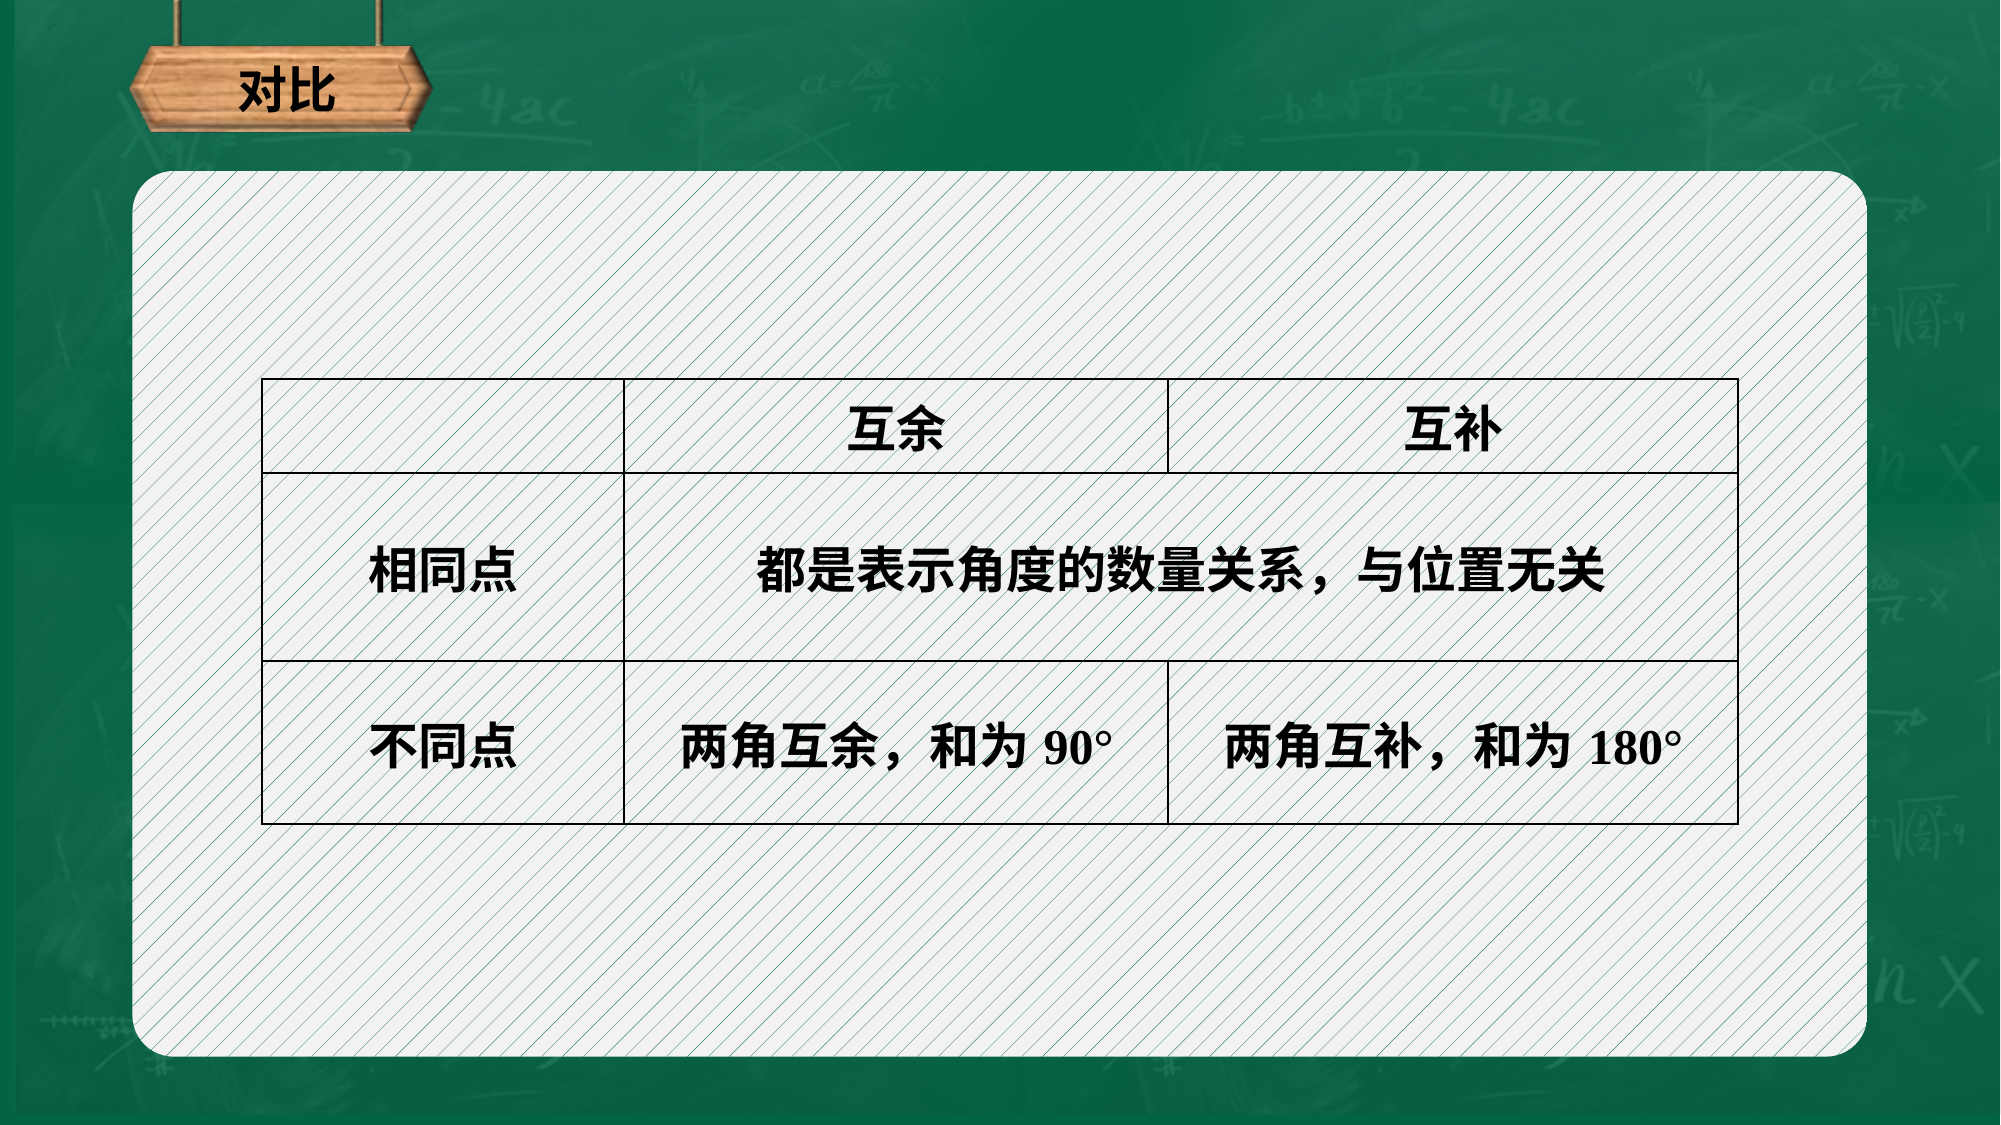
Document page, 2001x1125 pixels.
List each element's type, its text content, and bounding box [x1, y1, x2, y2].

text_box 对比 [222, 51, 353, 126]
table_header 互余 [625, 380, 1167, 472]
table_cell 不同点 [263, 662, 623, 823]
table_cell 两角互补，和为180° [1169, 662, 1737, 823]
table_cell 两角互余，和为90° [625, 662, 1167, 823]
table_cell 都是表示角度的数量关系，与位置无关 [625, 474, 1737, 660]
table_header 互补 [1169, 380, 1737, 472]
table_header [263, 380, 623, 472]
table_cell 相同点 [263, 474, 623, 660]
picture [17, 0, 2000, 1115]
